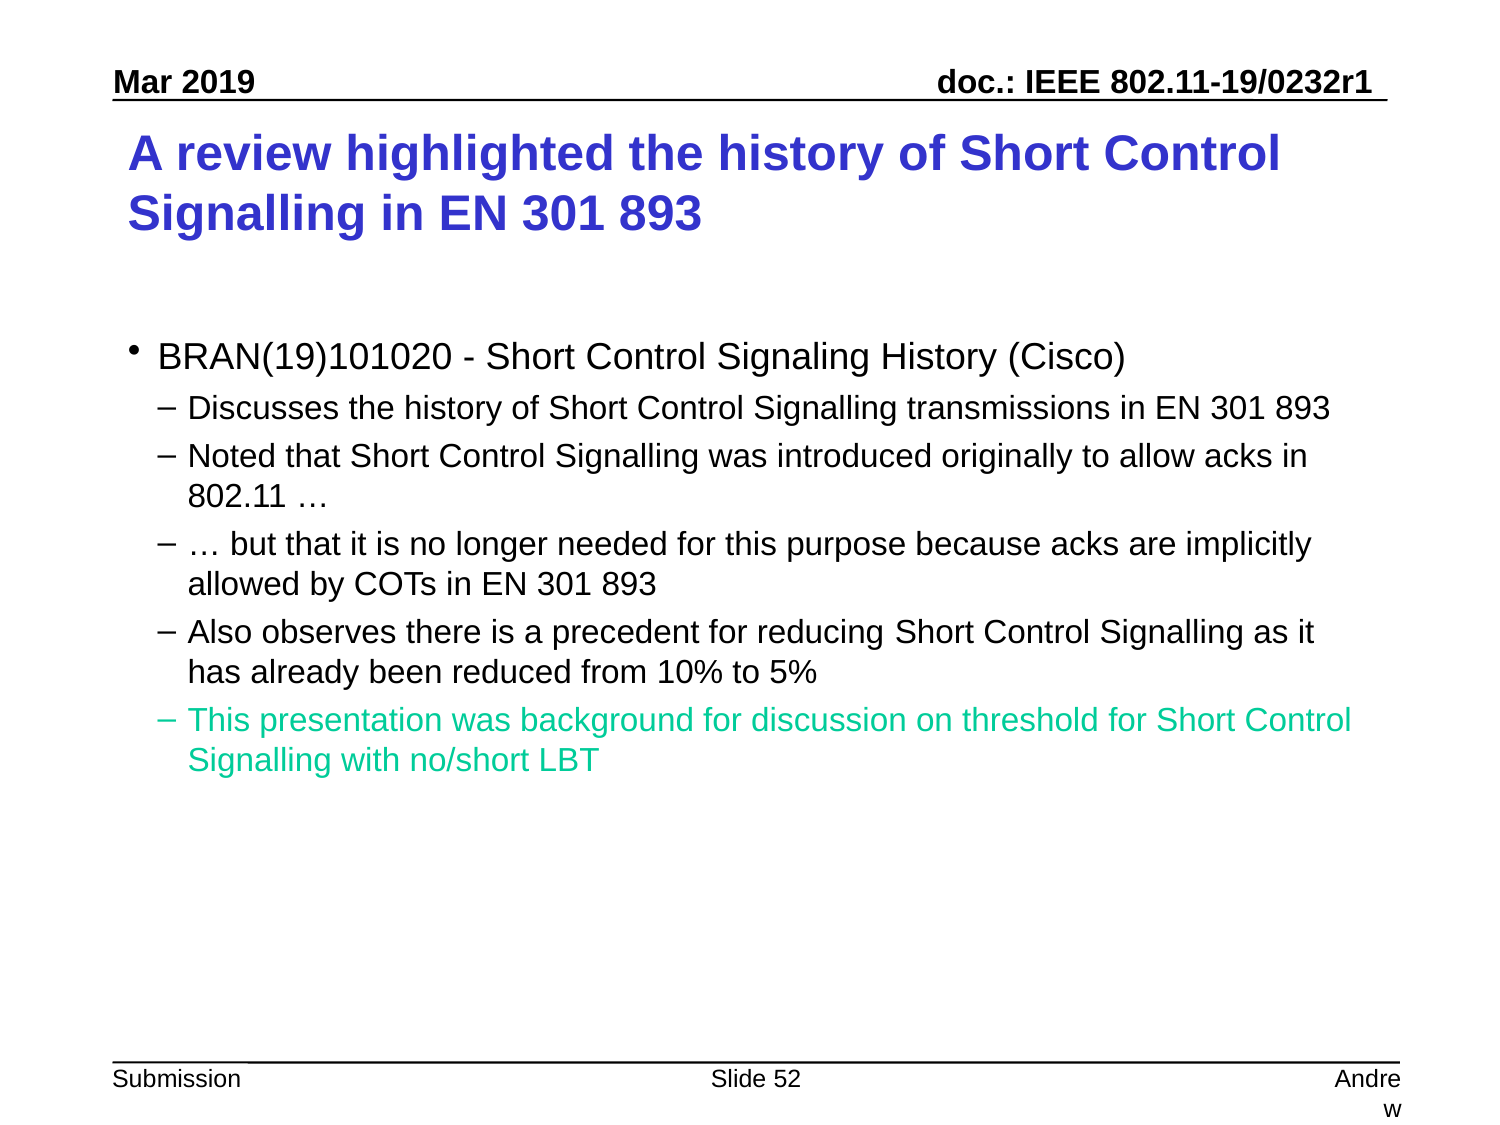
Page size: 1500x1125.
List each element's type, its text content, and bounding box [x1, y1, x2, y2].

footer Andrew Myles, Cisco [1320, 1061, 1402, 1093]
title A review highlighted the history of Short Control Signalling in EN 301 893 [112, 112, 1388, 288]
slide_number Slide 52 [709, 1061, 803, 1093]
list BRAN(19)101020 - Short Control Signaling History (Cisco) Discusses the history of Short Control Signalling transmissions in EN 301 893 Noted that Short Control Signalling was introduced originally to allow acks in 802.11 … … but that it is no longer needed for this purpose because acks are implicitly allowed by COTs in EN 301 893 Also observes there is a precedent for reducing Short Control Signalling as it has already been reduced from 10% to 5% This presentation was background for discussion on threshold for Short Control Signalling with no/short LBT [112, 324, 1388, 1000]
